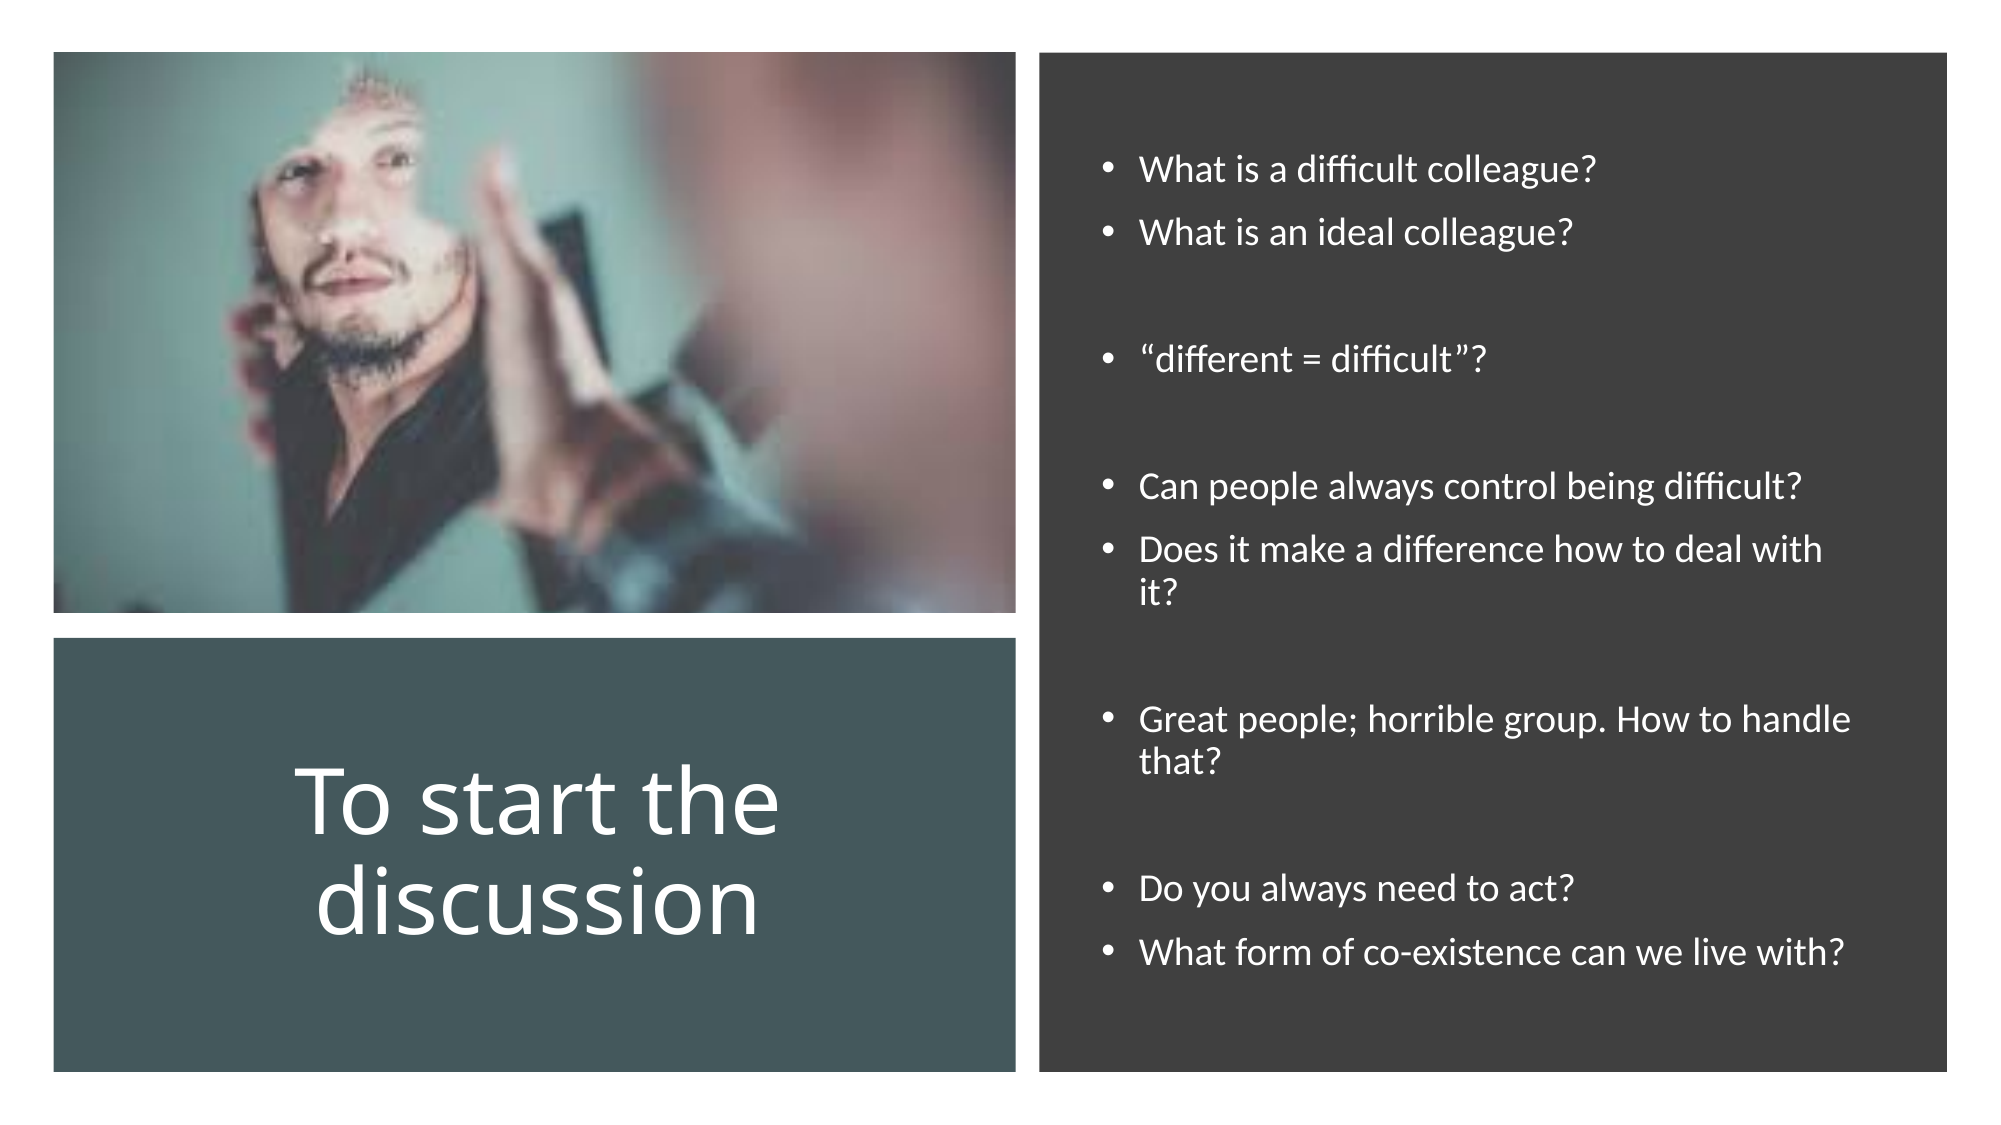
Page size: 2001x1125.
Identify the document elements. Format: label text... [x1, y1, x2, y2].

picture [53, 52, 1016, 613]
text_box To start the discussion [85, 661, 992, 1049]
text_box [1037, 51, 1949, 1074]
text_box [52, 636, 1018, 1074]
text_box What is a difficult colleague? What is an ideal colleague? “different = difficult”? Can people always control being difficult? Does it make a difference how to deal with it? Great people; horrible group. How to handle that? Do you always need to act? What form of co-existence can we live with? [1086, 106, 1879, 1016]
